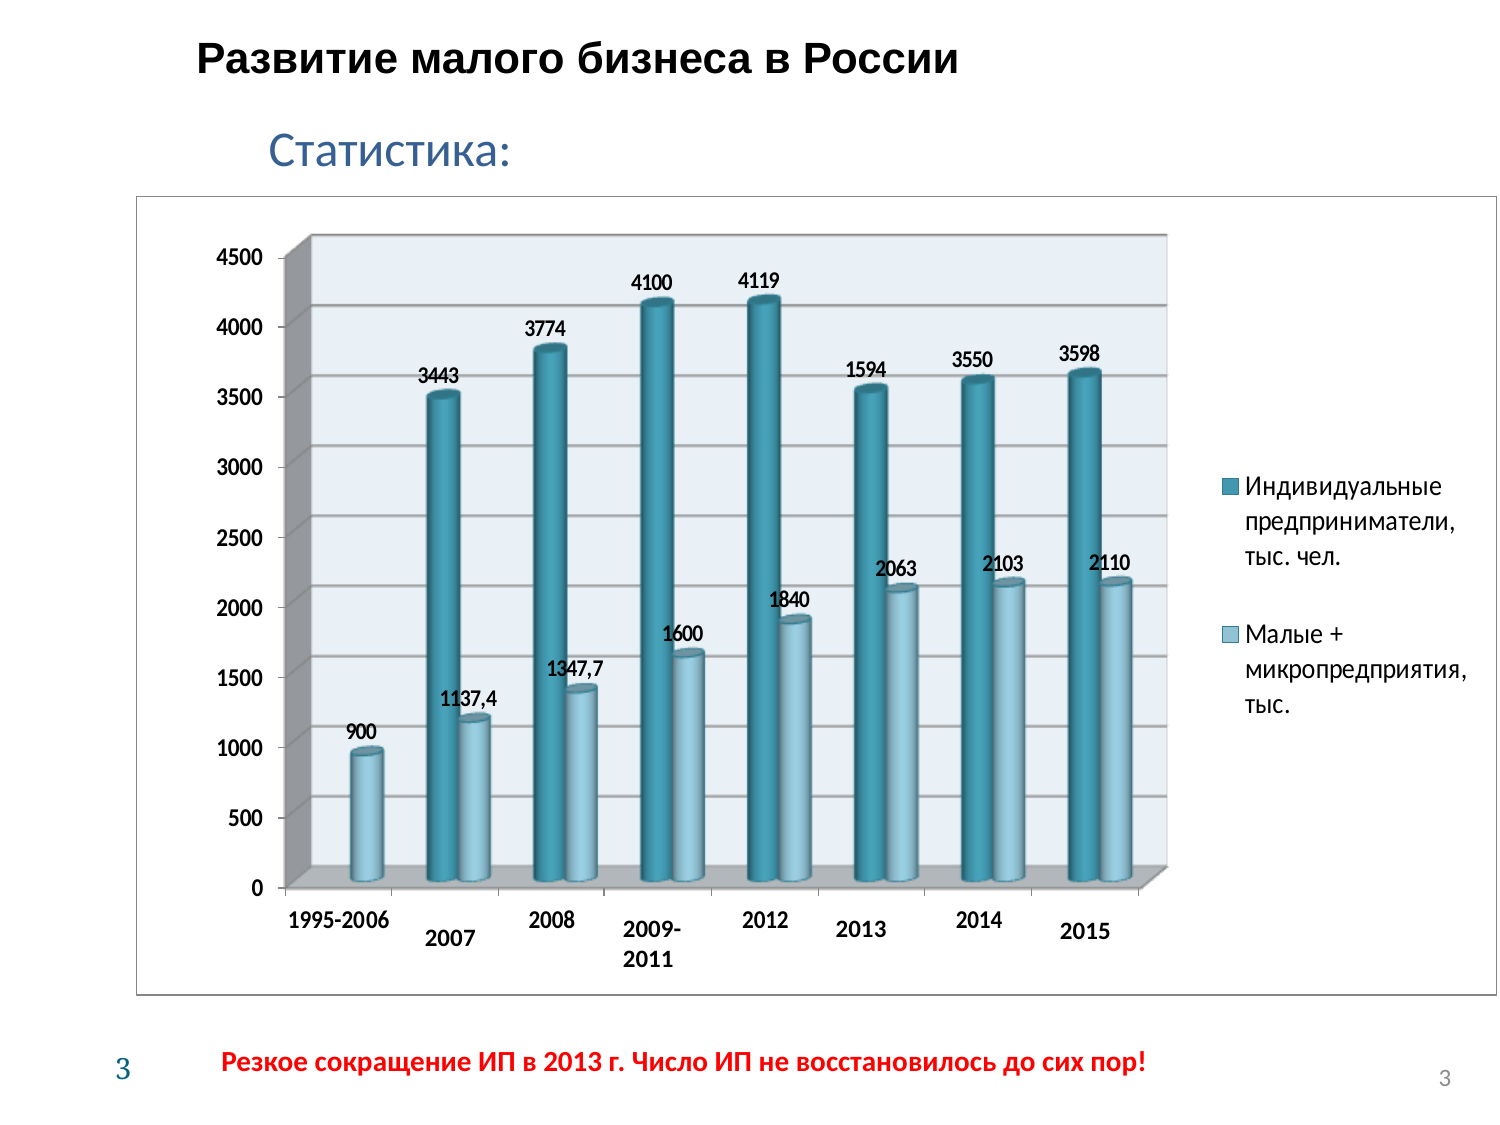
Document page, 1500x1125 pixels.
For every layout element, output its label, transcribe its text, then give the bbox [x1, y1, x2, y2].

text_box Развитие малого бизнеса в России [181, 22, 1500, 90]
text_box 3 [100, 1042, 426, 1103]
text_box Статистика: [253, 109, 981, 185]
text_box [128, 187, 1500, 1004]
text_box Резкое сокращение ИП в 2013 г. Число ИП не восстановилось до сих пор! [206, 1034, 1376, 1085]
slide_number 3 [1116, 1046, 1467, 1107]
